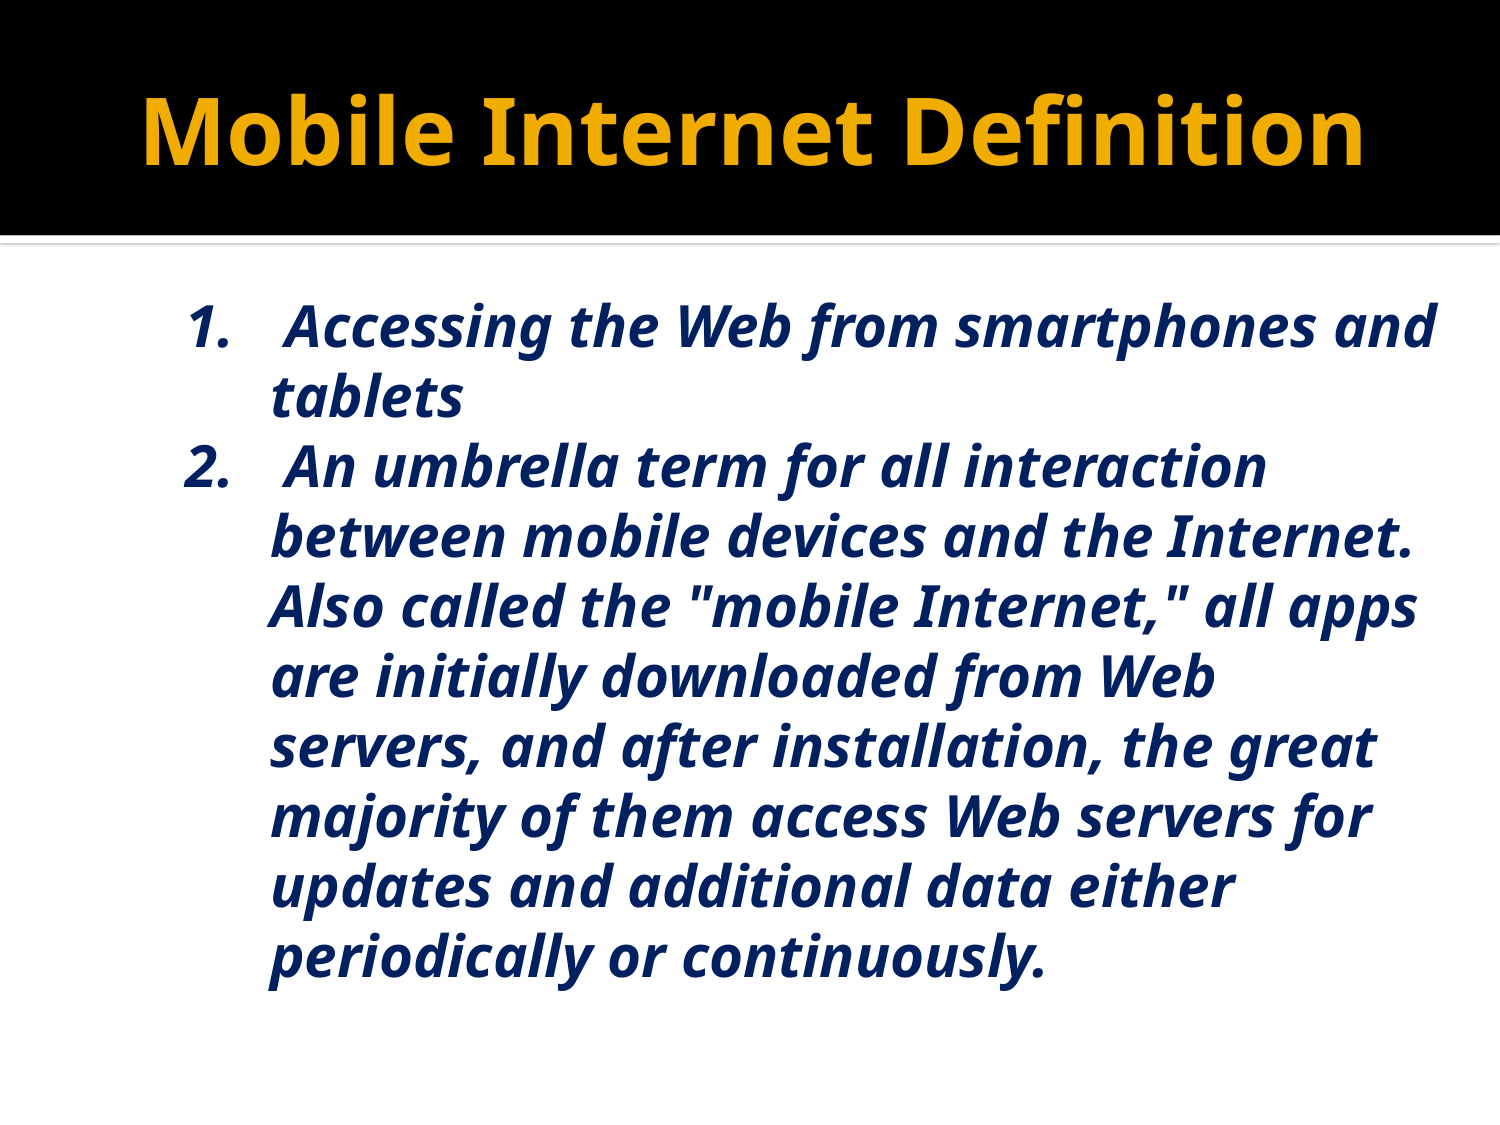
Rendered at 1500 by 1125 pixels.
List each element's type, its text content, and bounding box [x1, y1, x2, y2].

title Mobile Internet Definition [75, 25, 1425, 231]
text_box Accessing the Web from smartphones and tablets An umbrella term for all interaction between mobile devices and the Internet. Also called the "mobile Internet," all apps are initially downloaded from Web servers, and after installation, the great majority of them access Web servers for updates and additional data either periodically or continuously. [171, 282, 1459, 997]
